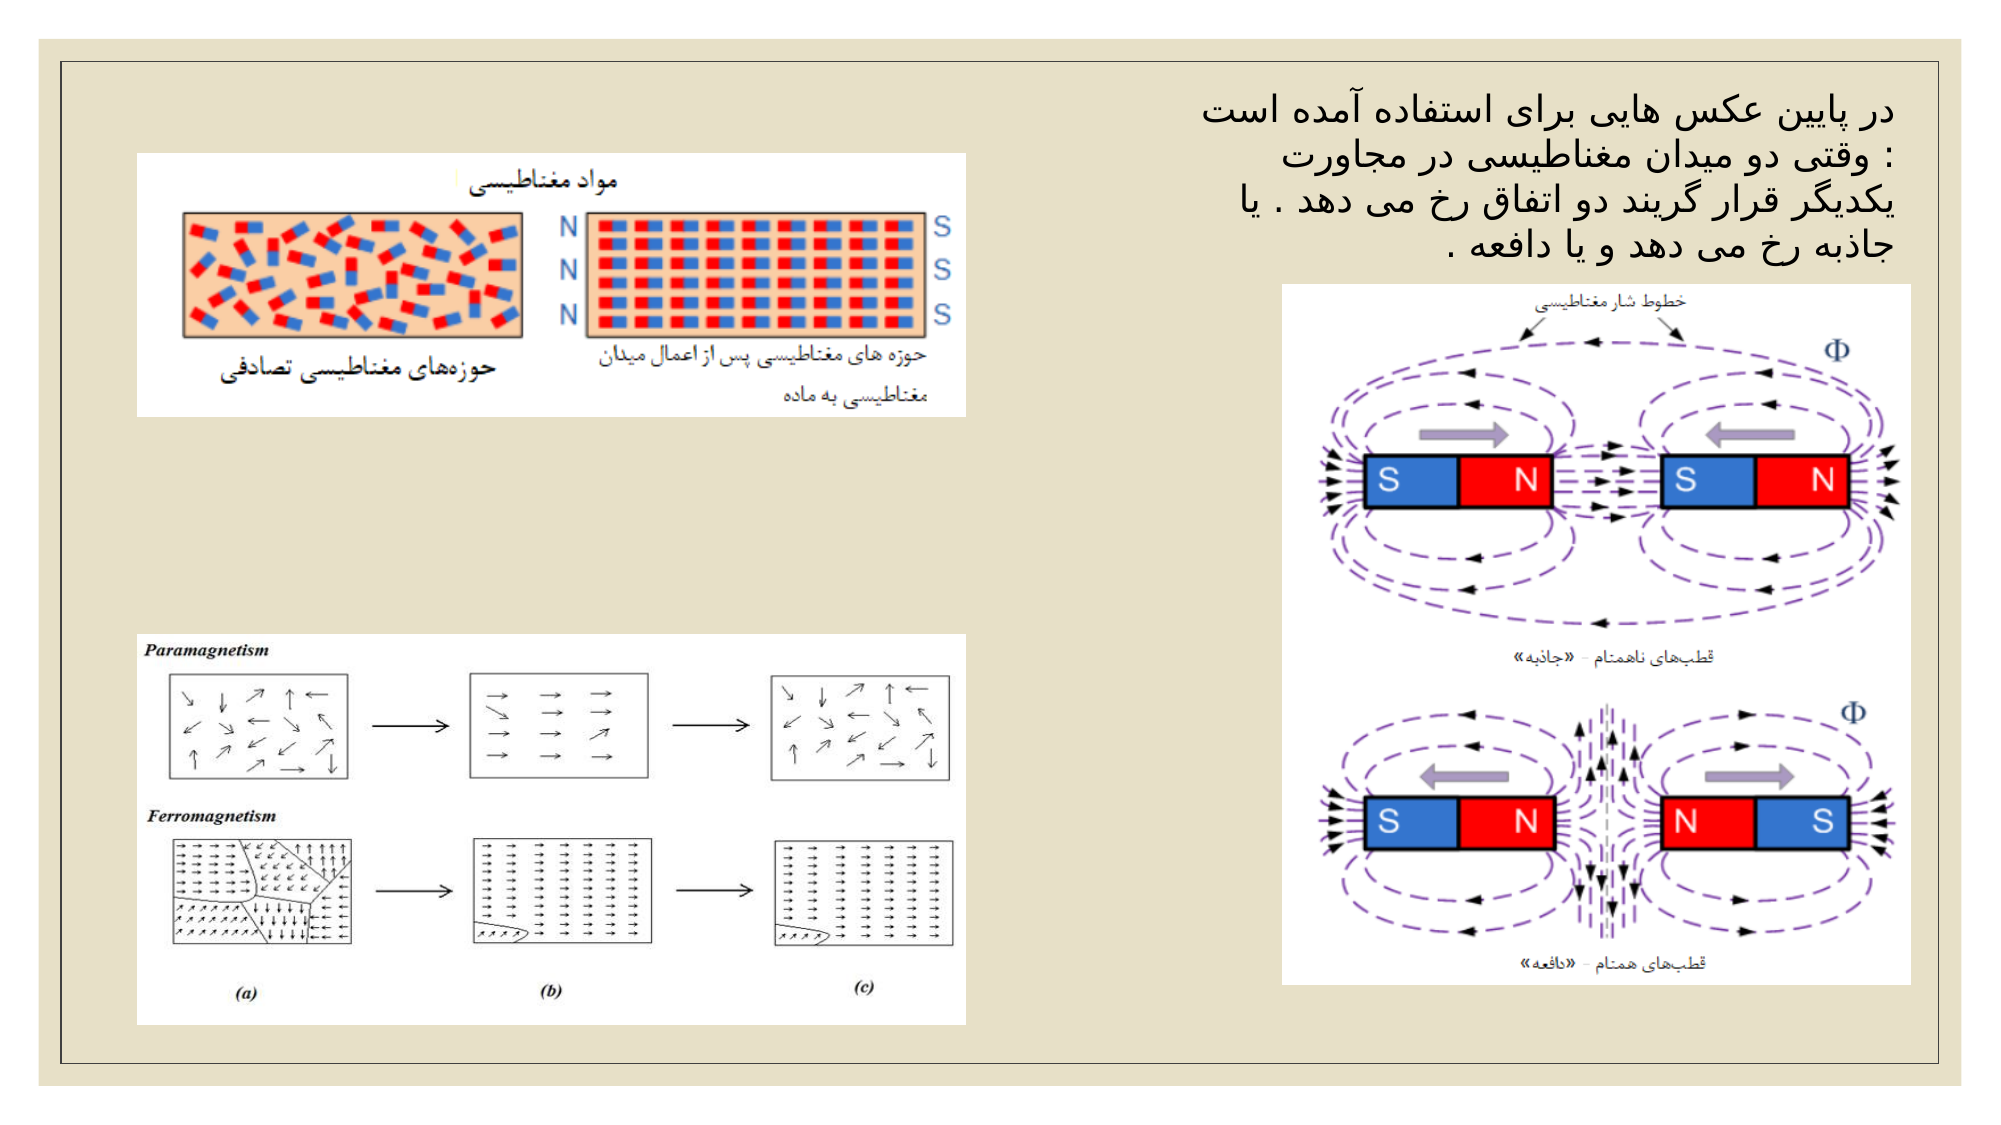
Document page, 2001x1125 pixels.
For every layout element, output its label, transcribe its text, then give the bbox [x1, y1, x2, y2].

picture [137, 634, 966, 1025]
picture [137, 153, 966, 417]
picture [1282, 284, 1911, 985]
text_box در پایین عکس هایی برای استفاده آمده است : وقتی دو میدان مغناطیسی در مجاورت یکدیگر قرار گریند دو اتفاق رخ می دهد . یا جاذبه رخ می دهد و یا دافعه . [1186, 77, 1911, 273]
